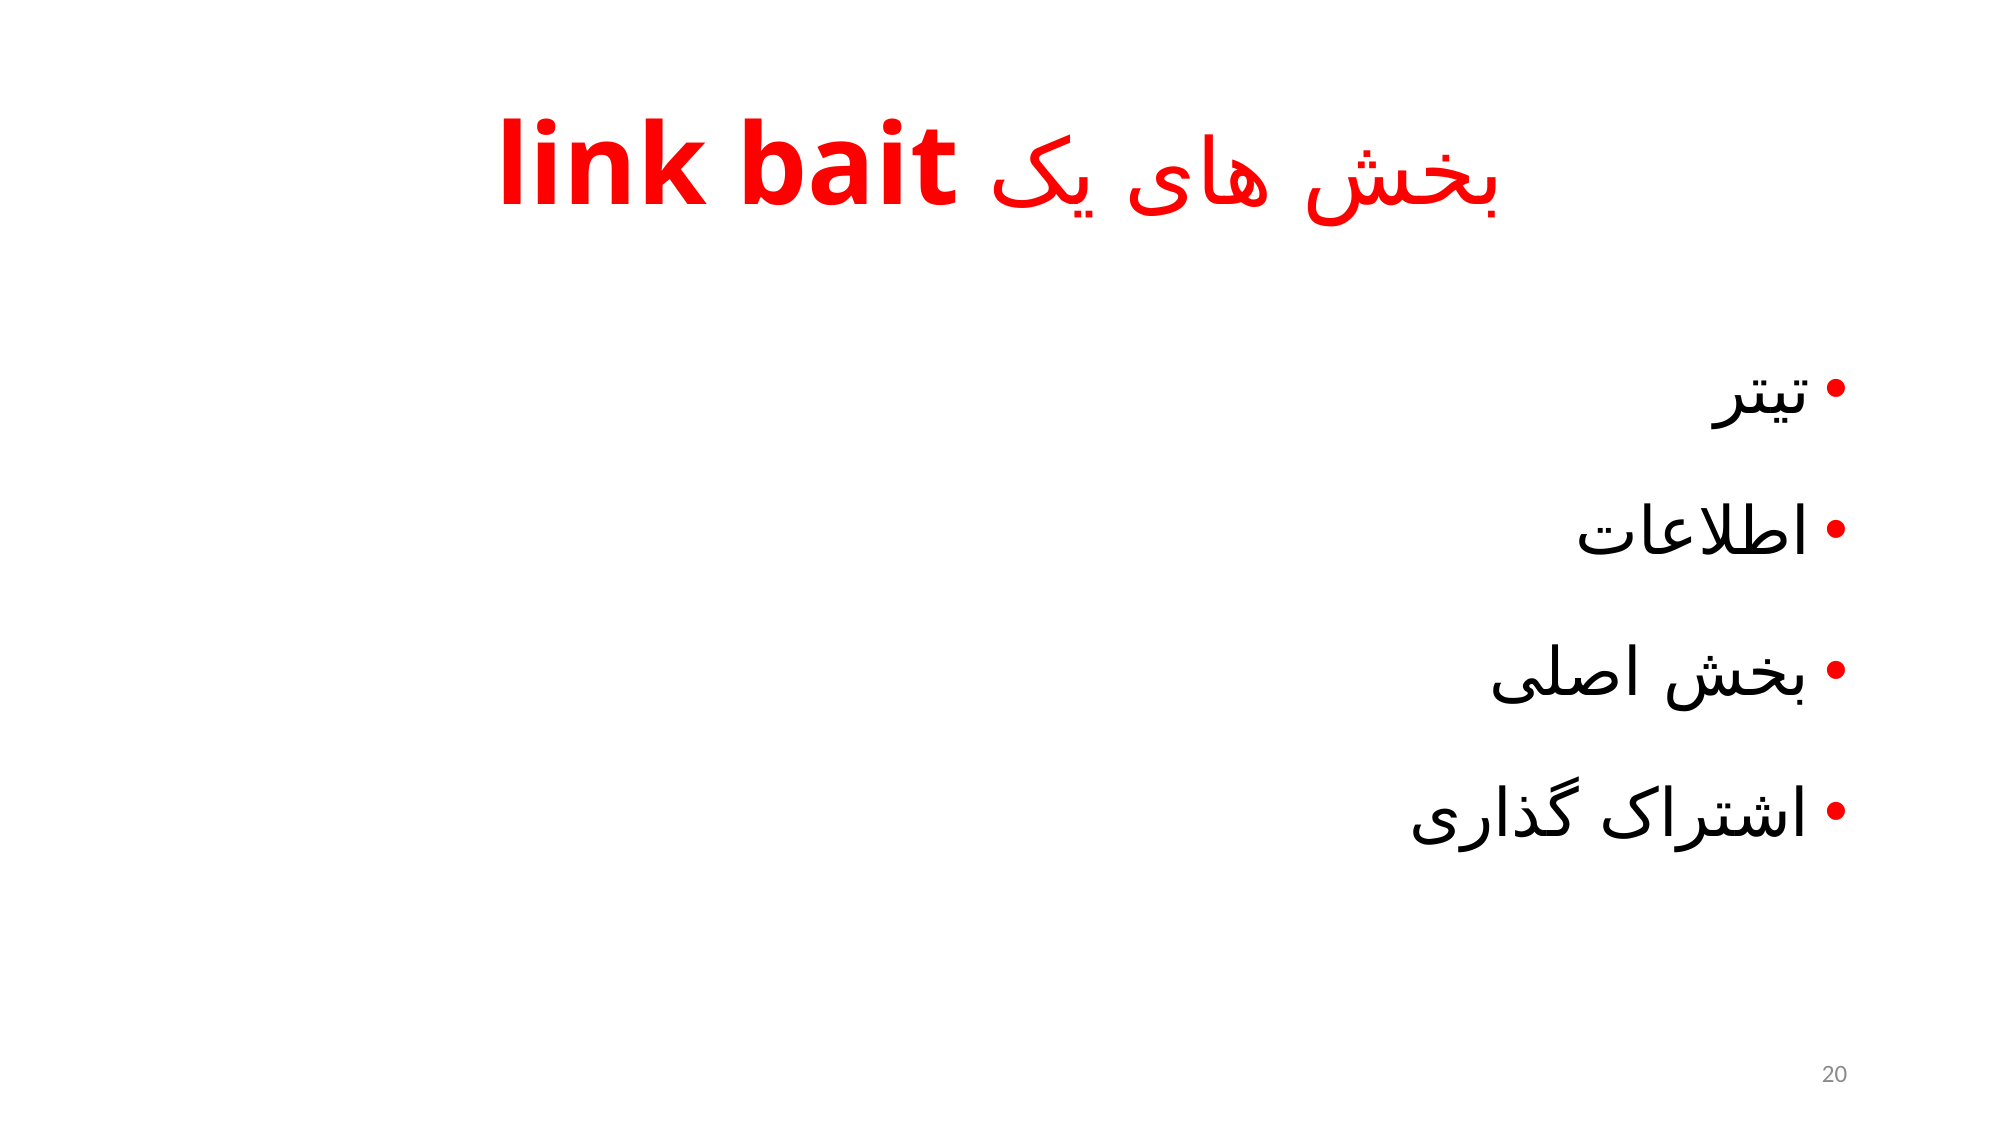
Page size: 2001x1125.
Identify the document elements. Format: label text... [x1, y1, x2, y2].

slide_number 20 [1412, 1042, 1863, 1103]
title بخش های یک link bait [137, 59, 1863, 278]
list تیتر اطلاعات بخش اصلی اشتراک گذاری [137, 299, 1863, 1014]
